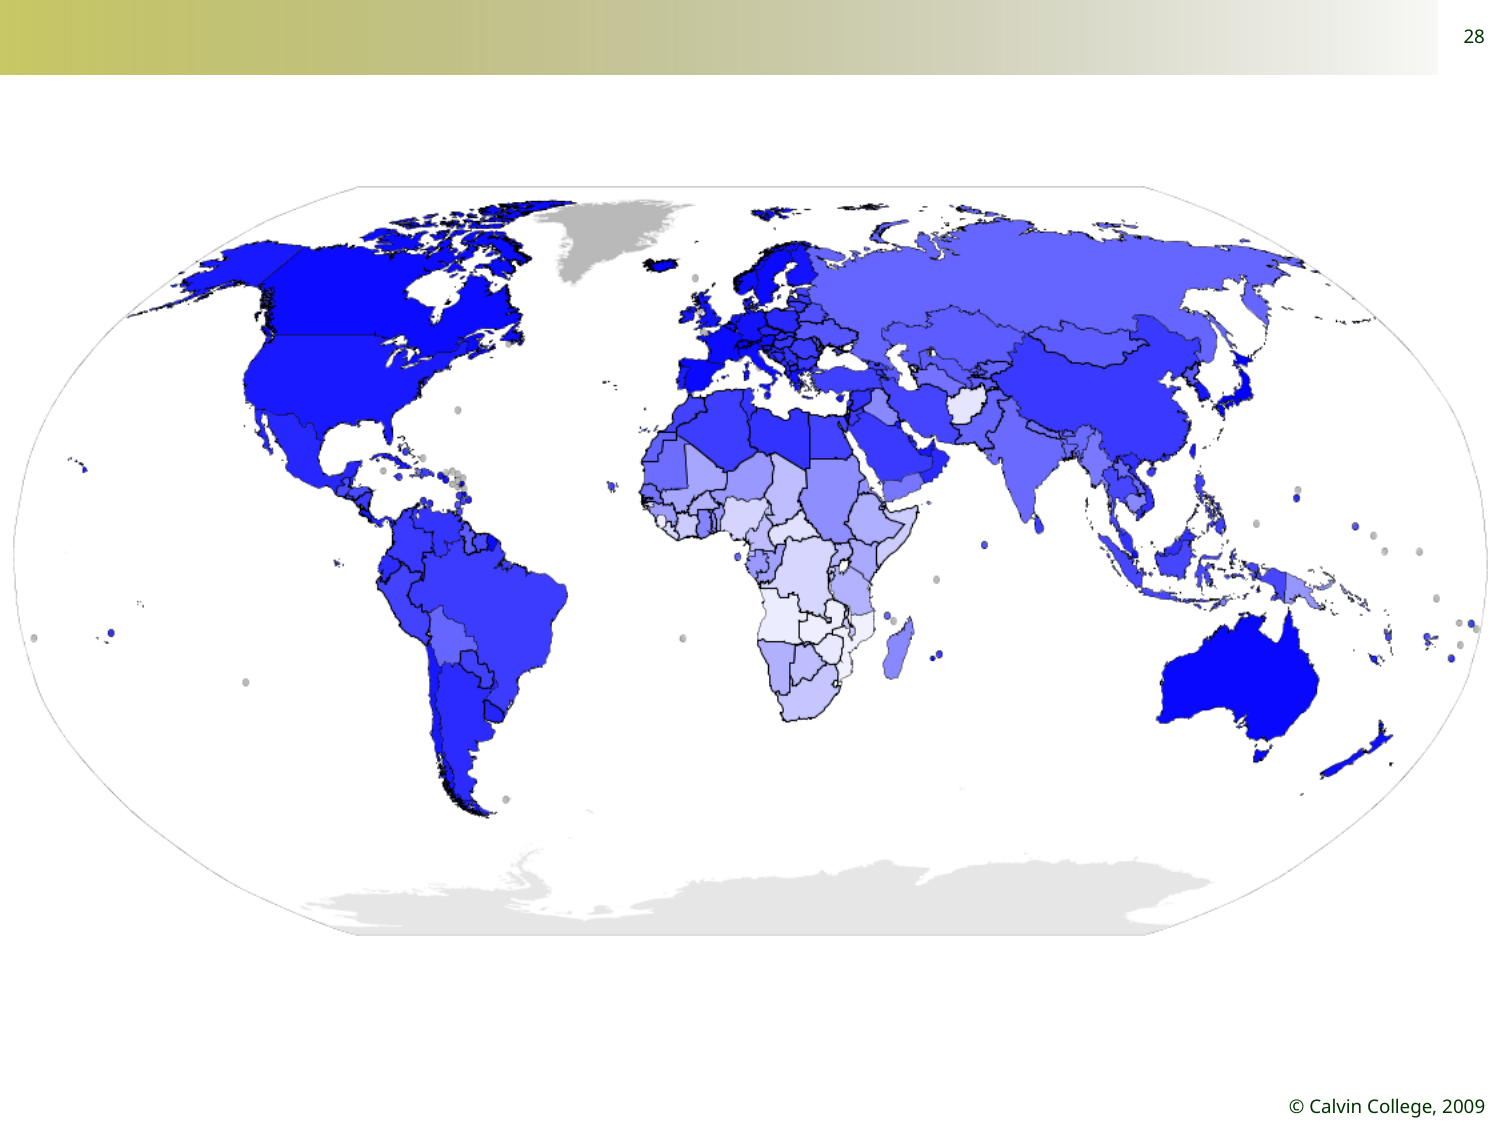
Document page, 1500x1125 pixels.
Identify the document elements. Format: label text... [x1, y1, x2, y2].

slide_number 28 [1437, 0, 1500, 76]
picture [0, 168, 1500, 957]
